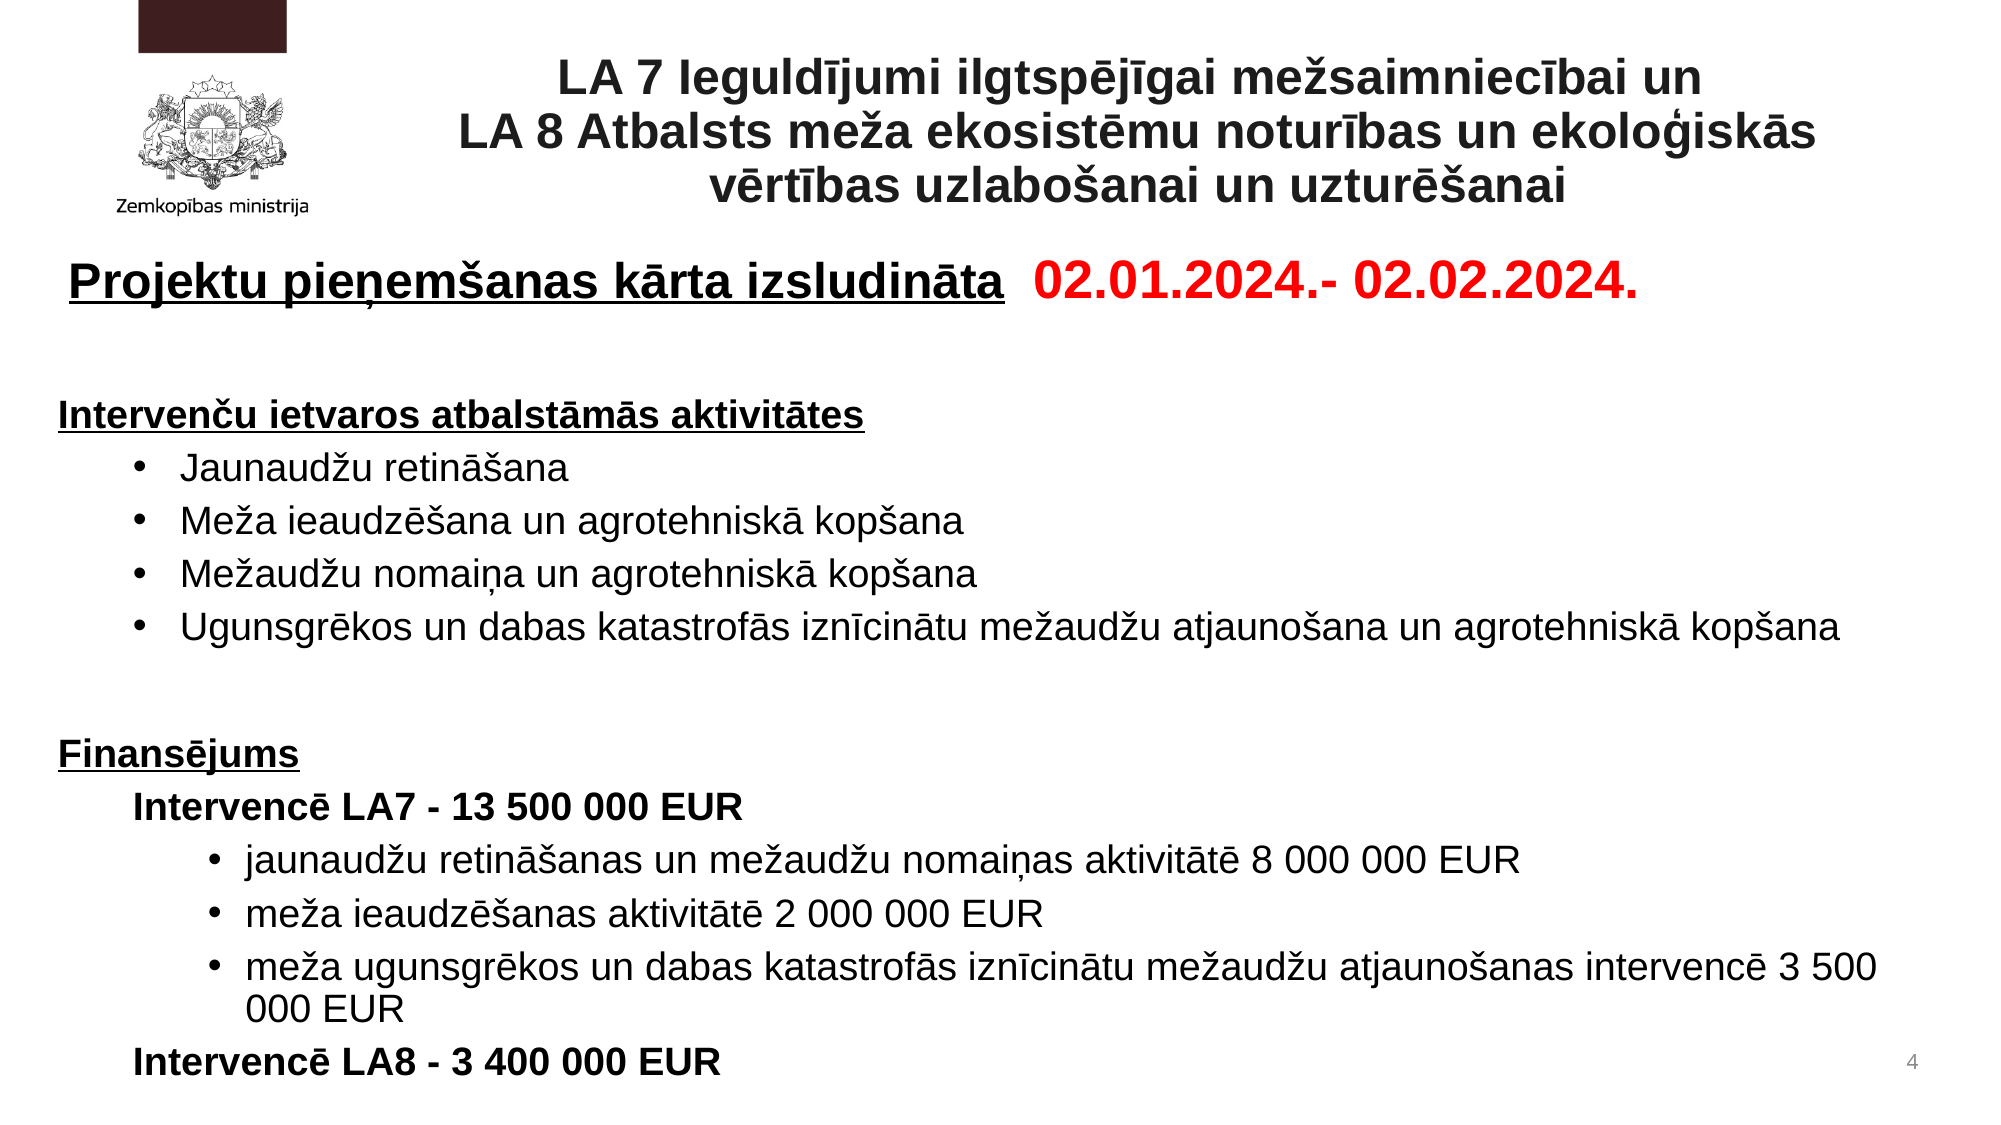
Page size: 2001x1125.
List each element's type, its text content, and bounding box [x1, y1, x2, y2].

list Projektu pieņemšanas kārta izsludināta 02.01.2024.- 02.02.2024. Intervenču ietvaros atbalstāmās aktivitātes Jaunaudžu retināšana Meža ieaudzēšana un agrotehniskā kopšana Mežaudžu nomaiņa un agrotehniskā kopšana Ugunsgrēkos un dabas katastrofās iznīcinātu mežaudžu atjaunošana un agrotehniskā kopšana Finansējums Intervencē LA7 - 13 500 000 EUR jaunaudžu retināšanas un mežaudžu nomaiņas aktivitātē 8 000 000 EUR meža ieaudzēšanas aktivitātē 2 000 000 EUR meža ugunsgrēkos un dabas katastrofās iznīcinātu mežaudžu atjaunošanas intervencē 3 500 000 EUR Intervencē LA8 - 3 400 000 EUR [42, 243, 1957, 1088]
picture [64, 0, 361, 243]
slide_number 4 [1866, 1037, 1934, 1088]
title LA 7 Ieguldījumi ilgtspējīgai mežsaimniecībai un LA 8 Atbalsts meža ekosistēmu noturības un ekoloģiskās vērtības uzlabošanai un uzturēšanai [373, 43, 1904, 209]
text_box [624, 582, 1375, 641]
